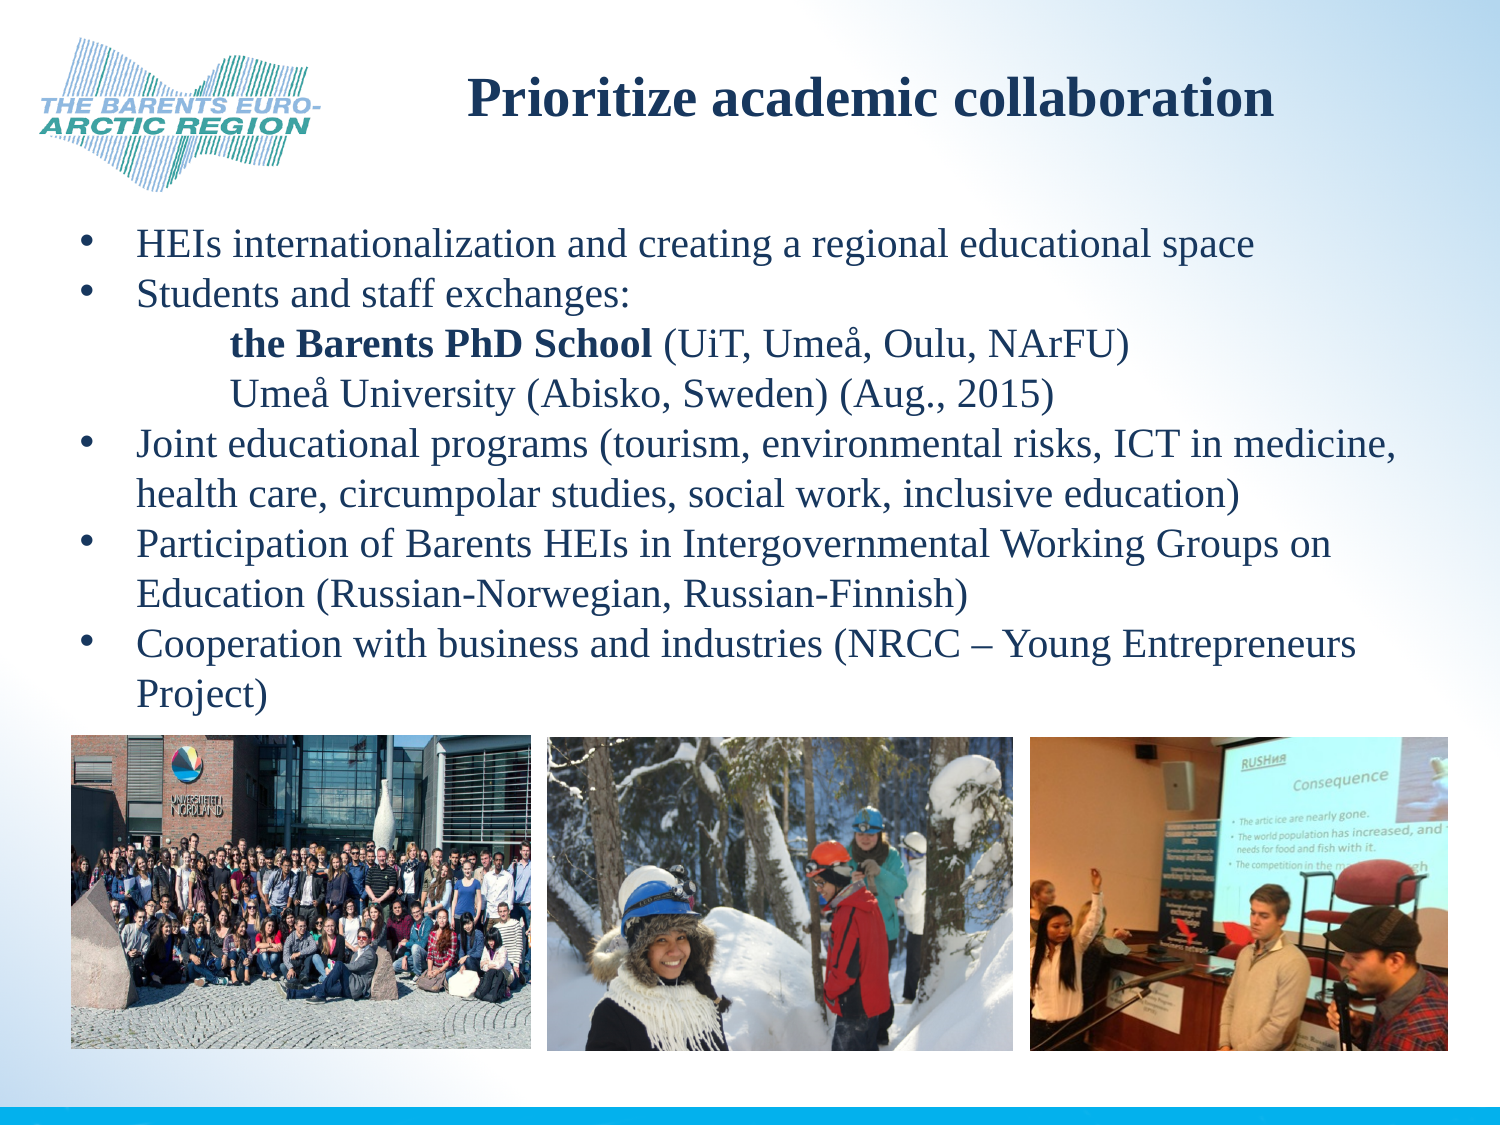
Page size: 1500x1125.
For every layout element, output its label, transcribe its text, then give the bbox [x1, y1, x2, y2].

text_box Prioritize academic collaboration [234, 20, 1500, 163]
text_box [24, 6, 244, 301]
picture [0, 0, 1500, 1106]
text_box HEIs internationalization and creating a regional educational space Students and staff exchanges: the Barents PhD School (UiT, Umeå, Oulu, NArFU) Umeå University (Abisko, Sweden) (Aug., 2015) Joint educational programs (tourism, environmental risks, ICT in medicine, health care, circumpolar studies, social work, inclusive education) Participation of Barents HEIs in Intergovernmental Working Groups on Education (Russian-Norwegian, Russian-Finnish) Cooperation with business and industries (NRCC – Young Entrepreneurs Project) [64, 208, 1447, 774]
